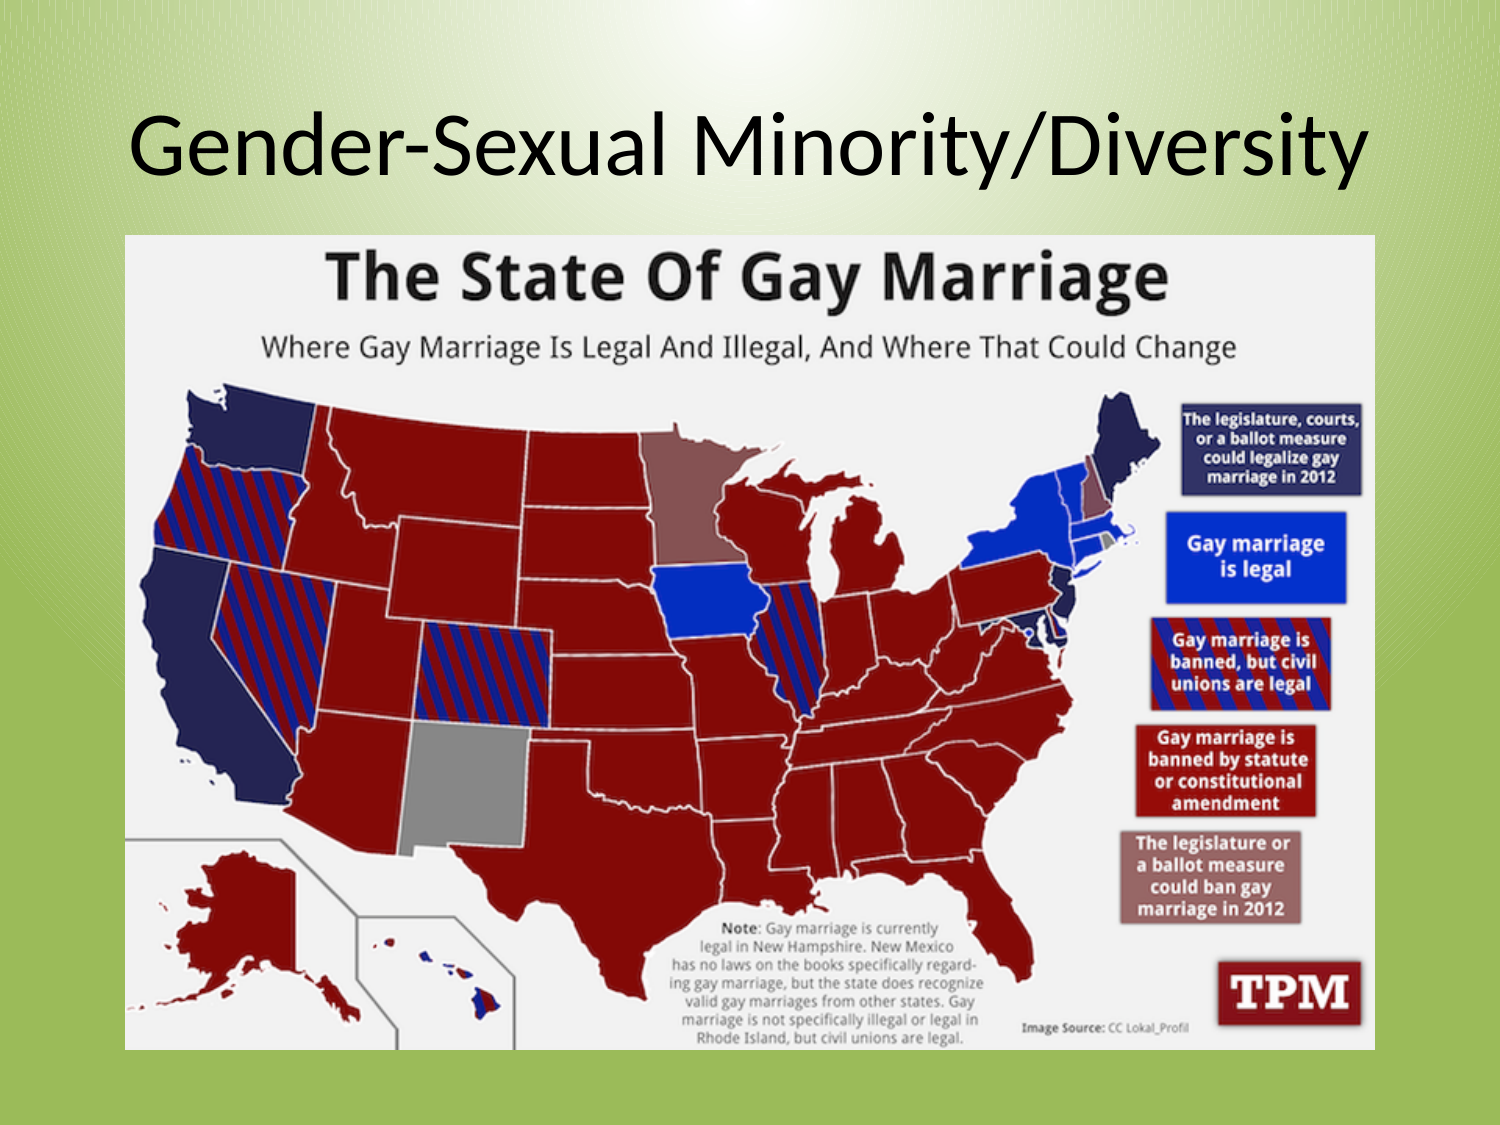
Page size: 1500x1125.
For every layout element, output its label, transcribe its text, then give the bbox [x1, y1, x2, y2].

title Gender-Sexual Minority/Diversity [75, 45, 1425, 233]
picture [124, 235, 1376, 1050]
